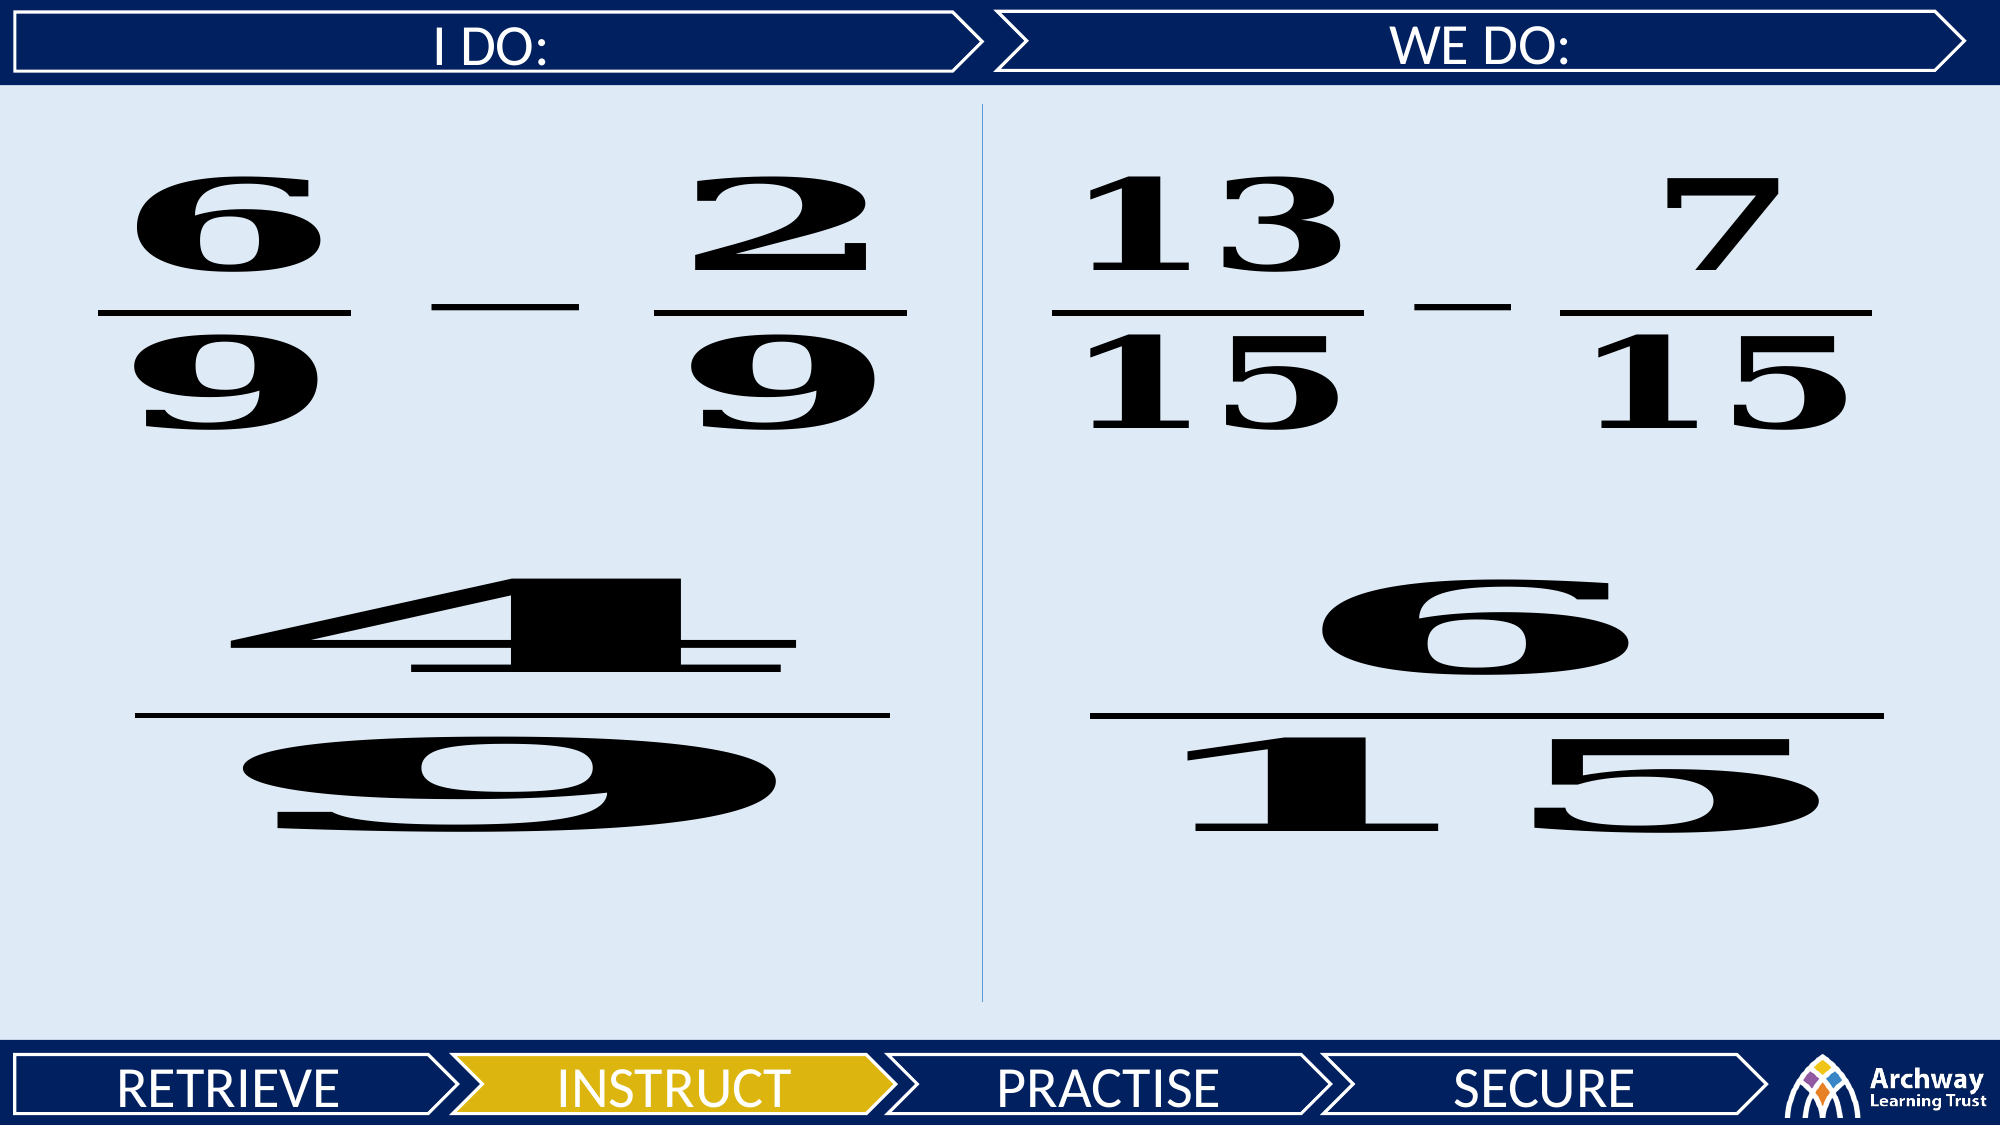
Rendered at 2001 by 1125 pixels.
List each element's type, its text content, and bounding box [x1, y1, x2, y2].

text_box [0, 0, 2000, 86]
picture [1783, 1053, 1987, 1118]
text_box I DO: [13, 11, 984, 73]
text_box WE DO: [994, 10, 1966, 72]
